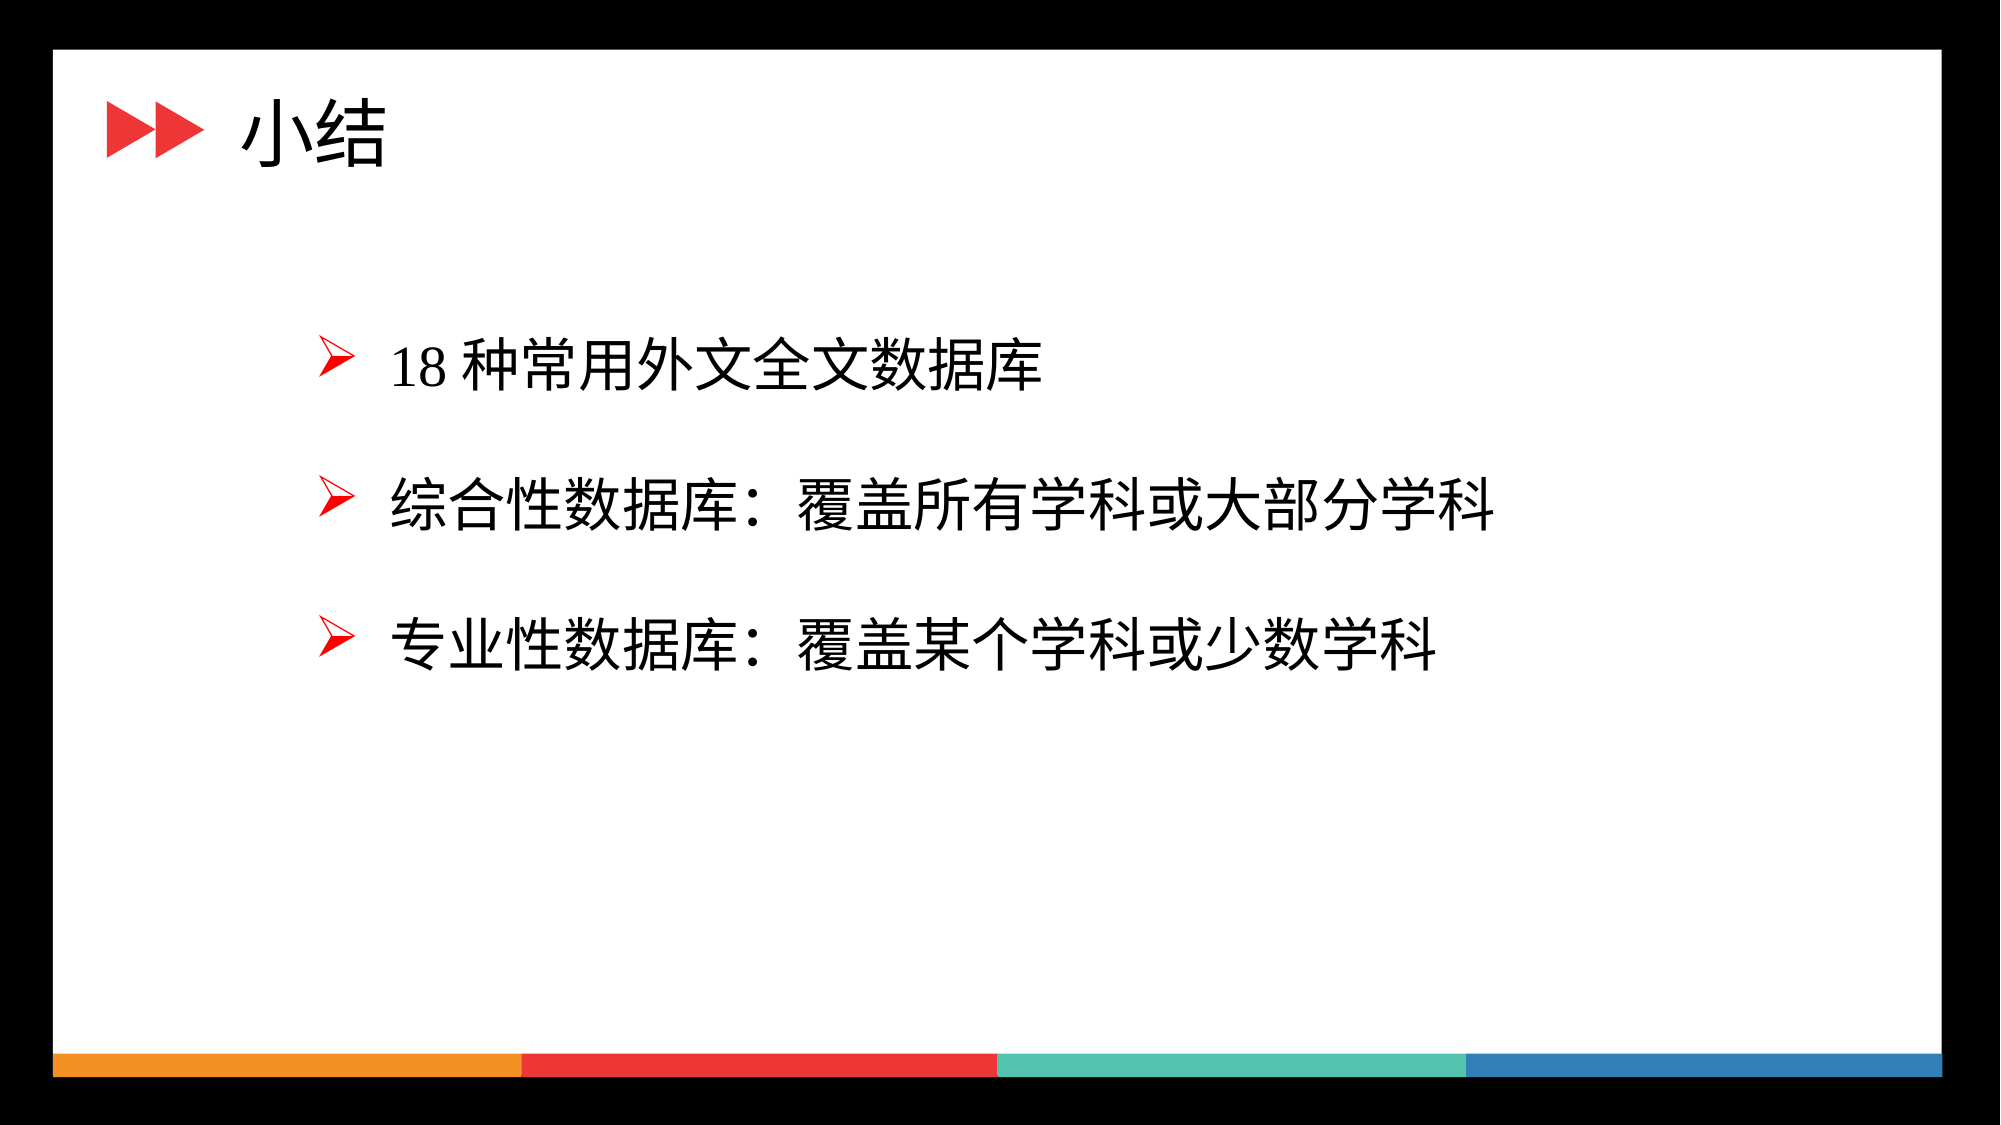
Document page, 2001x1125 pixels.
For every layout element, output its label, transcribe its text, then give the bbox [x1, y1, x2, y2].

text_box 18种常用外文全文数据库 综合性数据库：覆盖所有学科或大部分学科 专业性数据库：覆盖某个学科或少数学科 [299, 250, 1825, 686]
text_box [155, 101, 205, 159]
text_box [106, 100, 155, 158]
text_box 小结 [225, 79, 413, 185]
